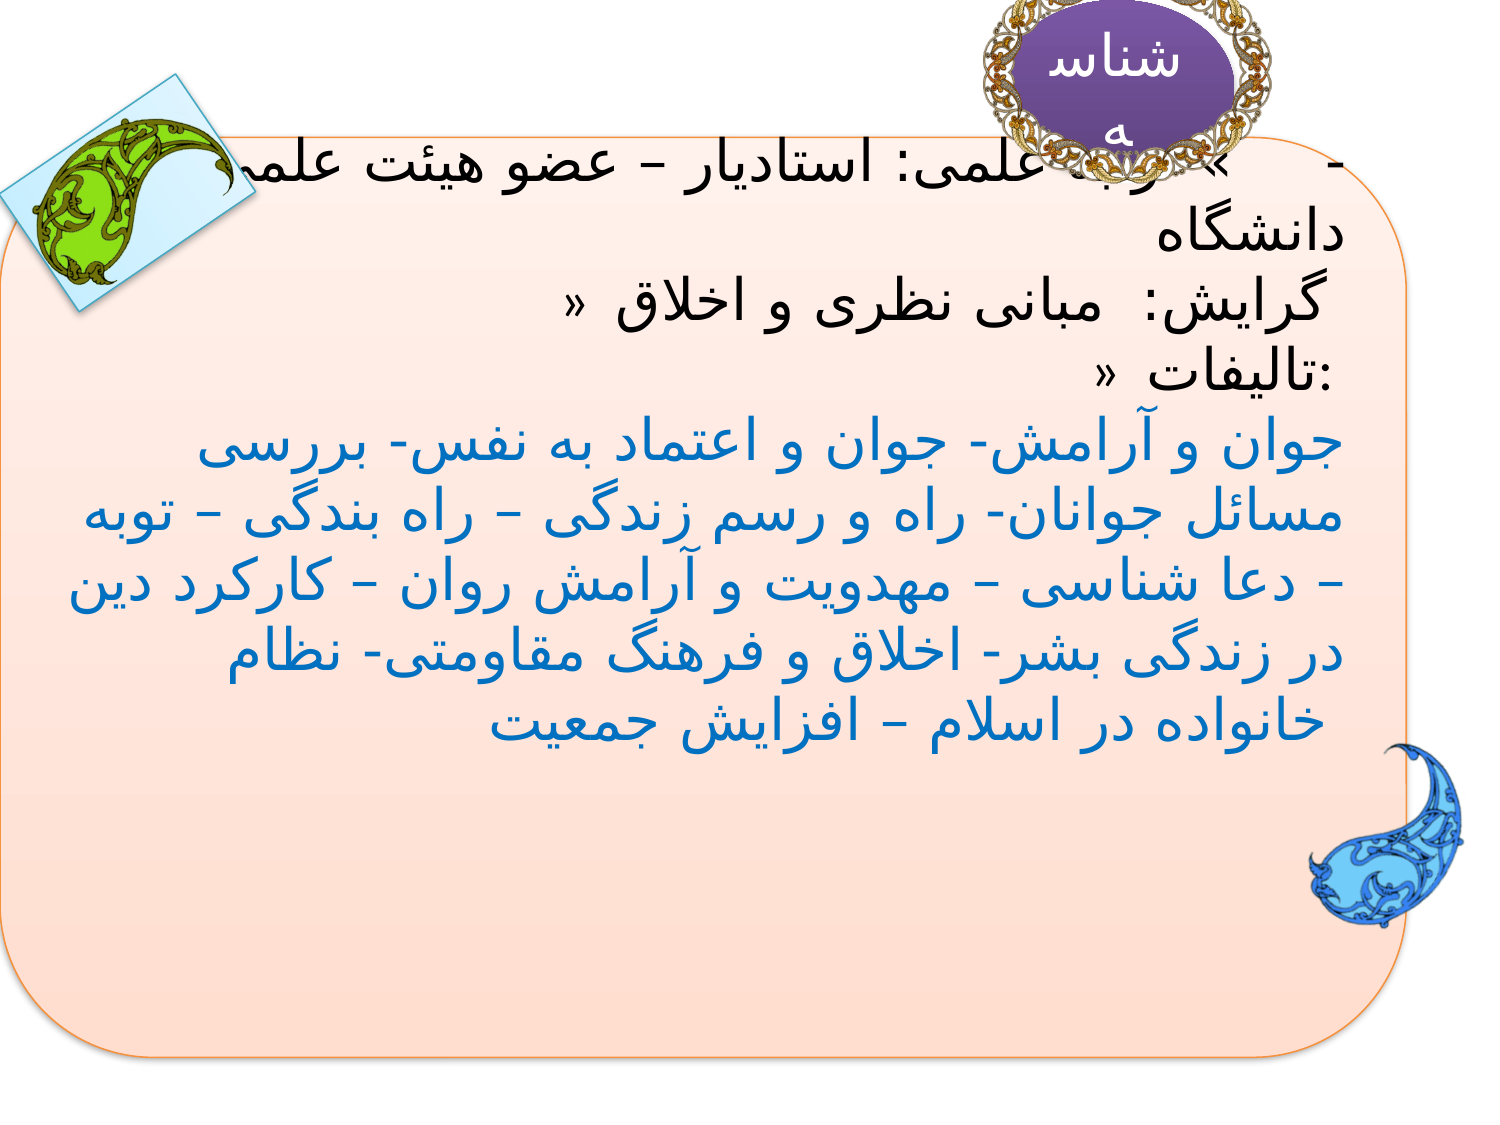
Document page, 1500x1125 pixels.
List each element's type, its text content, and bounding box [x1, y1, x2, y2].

picture [962, 0, 1326, 241]
picture [1287, 725, 1500, 956]
text_box - » رتبه علمی: استادیار – عضو هیئت علمی دانشگاه » گرایش: مبانی نظری و اخلاق » تالیفات: جوان و آرامش- جوان و اعتماد به نفس- بررسی مسائل جوانان- راه و رسم زندگی – راه بندگی – توبه – دعا شناسی – مهدویت و آرامش روان – کارکرد دین در زندگی بشر- اخلاق و فرهنگ مقاومتی- نظام خانواده در اسلام – افزایش جمعیت » [0, 136, 1408, 1059]
picture [1, 76, 253, 310]
